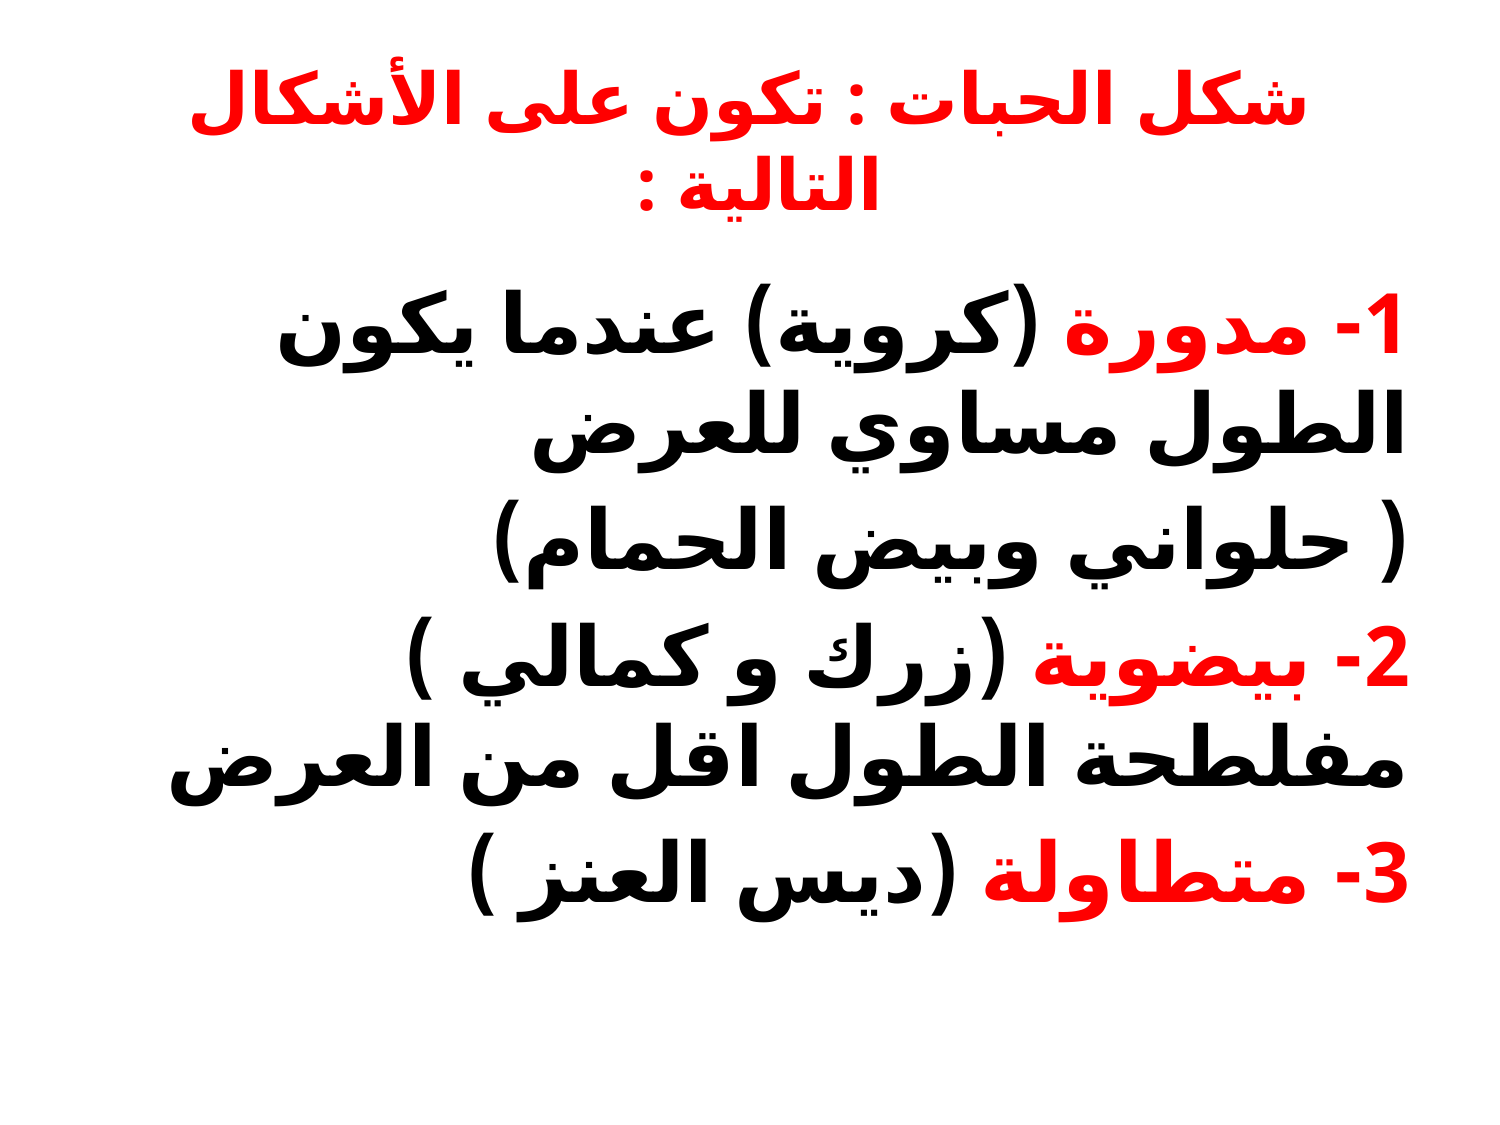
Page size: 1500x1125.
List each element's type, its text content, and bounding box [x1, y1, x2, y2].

title شكل الحبات : تكون على الأشكال التالية : [75, 45, 1425, 233]
list 1- مدورة (كروية) عندما يكون الطول مساوي للعرض ( حلواني وبيض الحمام) 2- بيضوية (زرك و كمالي ) مفلطحة الطول اقل من العرض 3- متطاولة (ديس العنز ) [75, 262, 1425, 1005]
